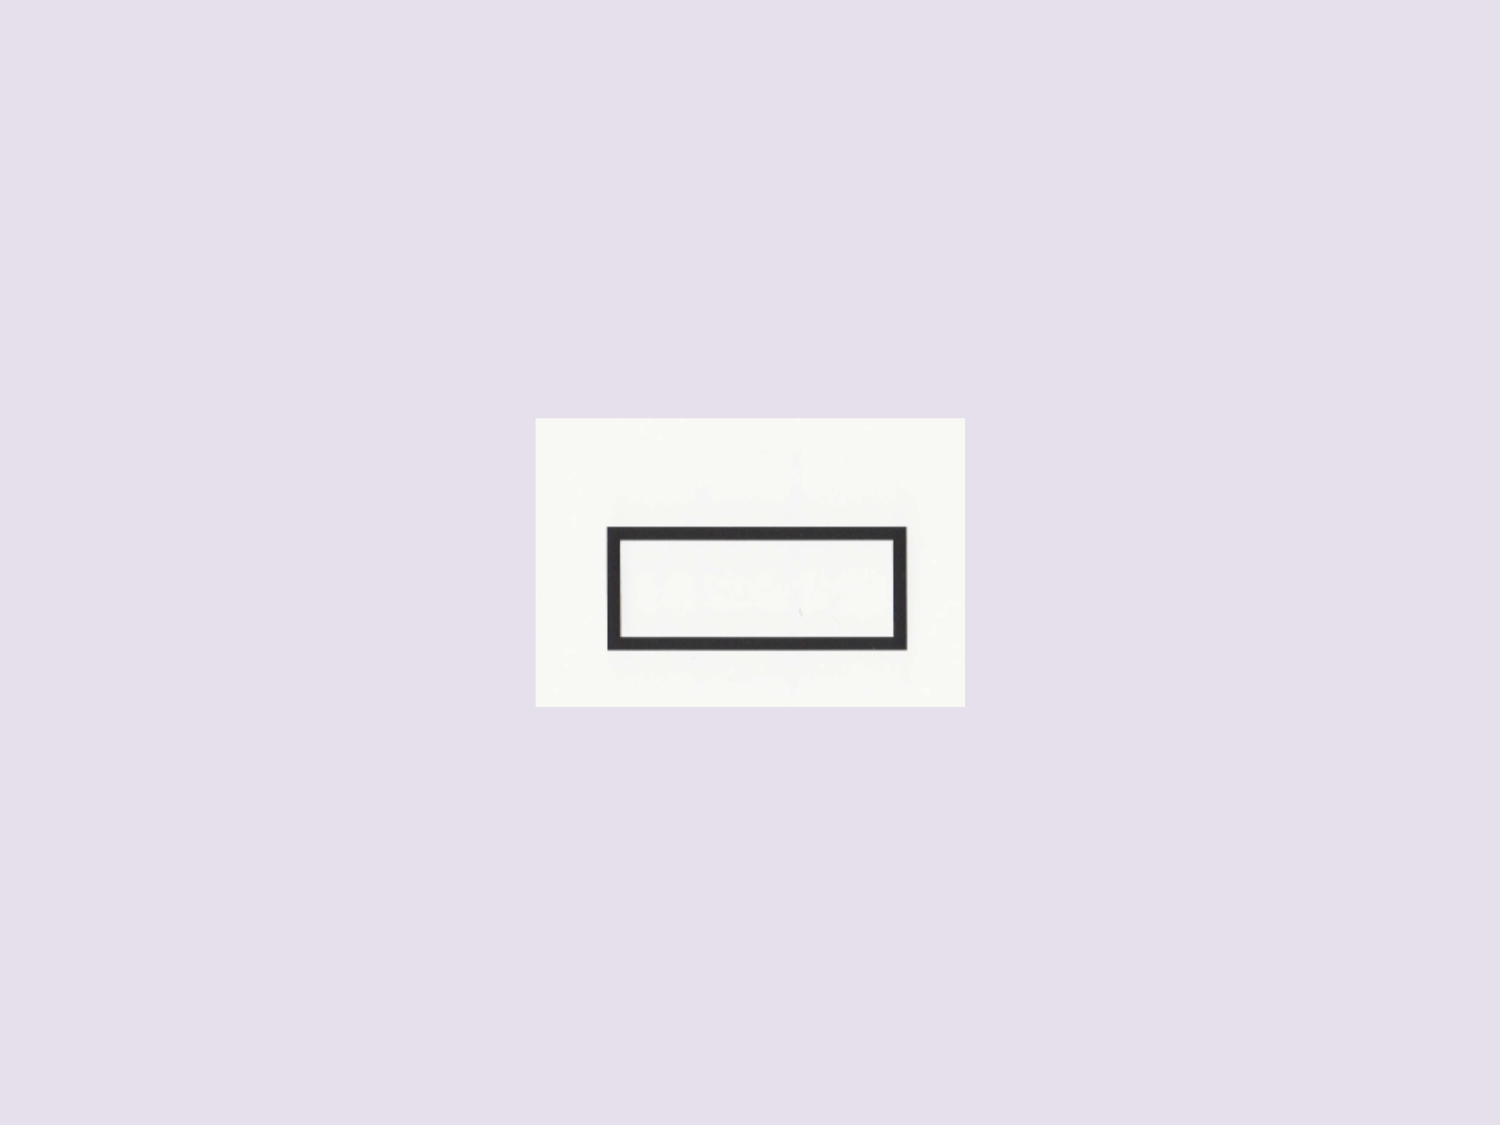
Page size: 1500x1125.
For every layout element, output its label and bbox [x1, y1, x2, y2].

picture [536, 348, 964, 777]
